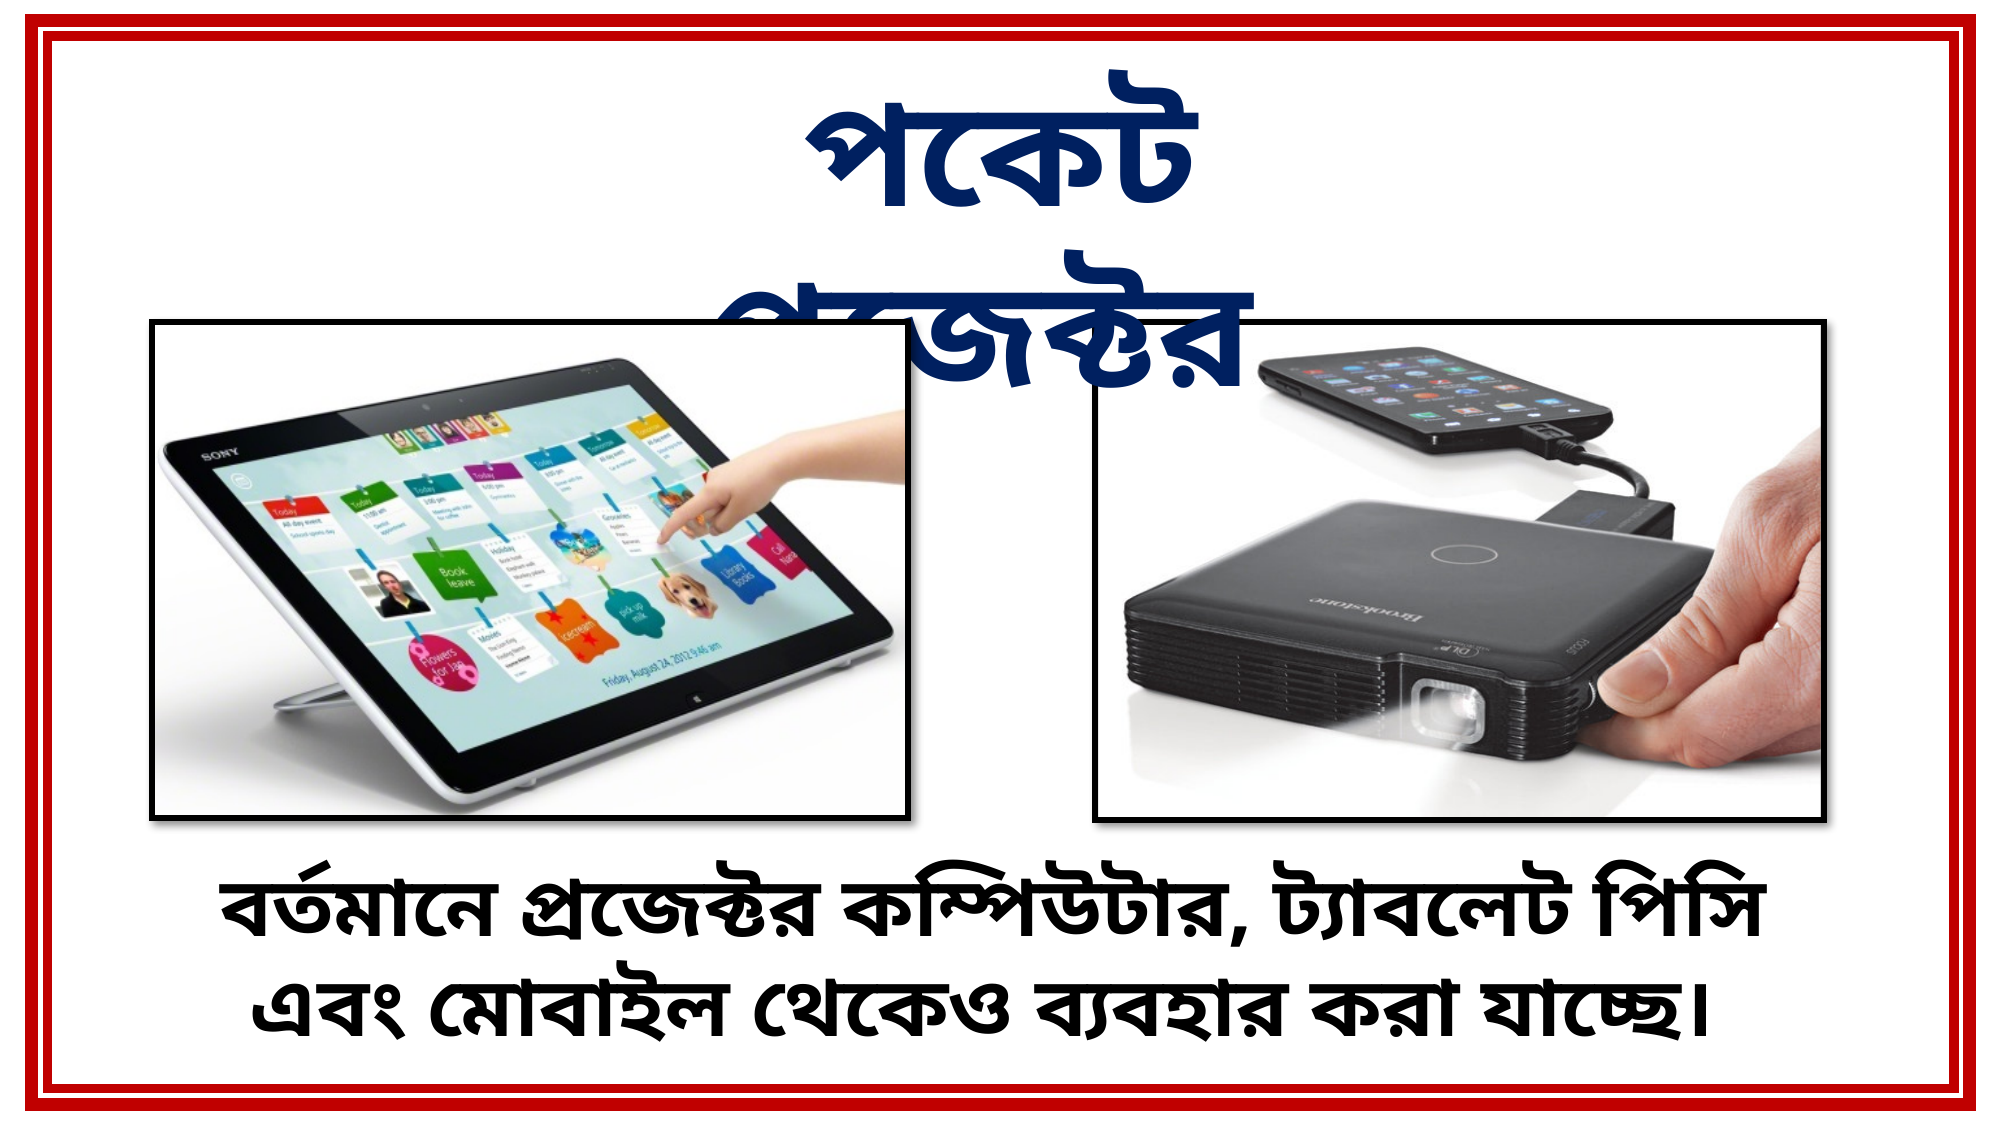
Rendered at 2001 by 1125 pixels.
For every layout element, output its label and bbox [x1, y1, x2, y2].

text_box [31, 20, 1970, 1105]
